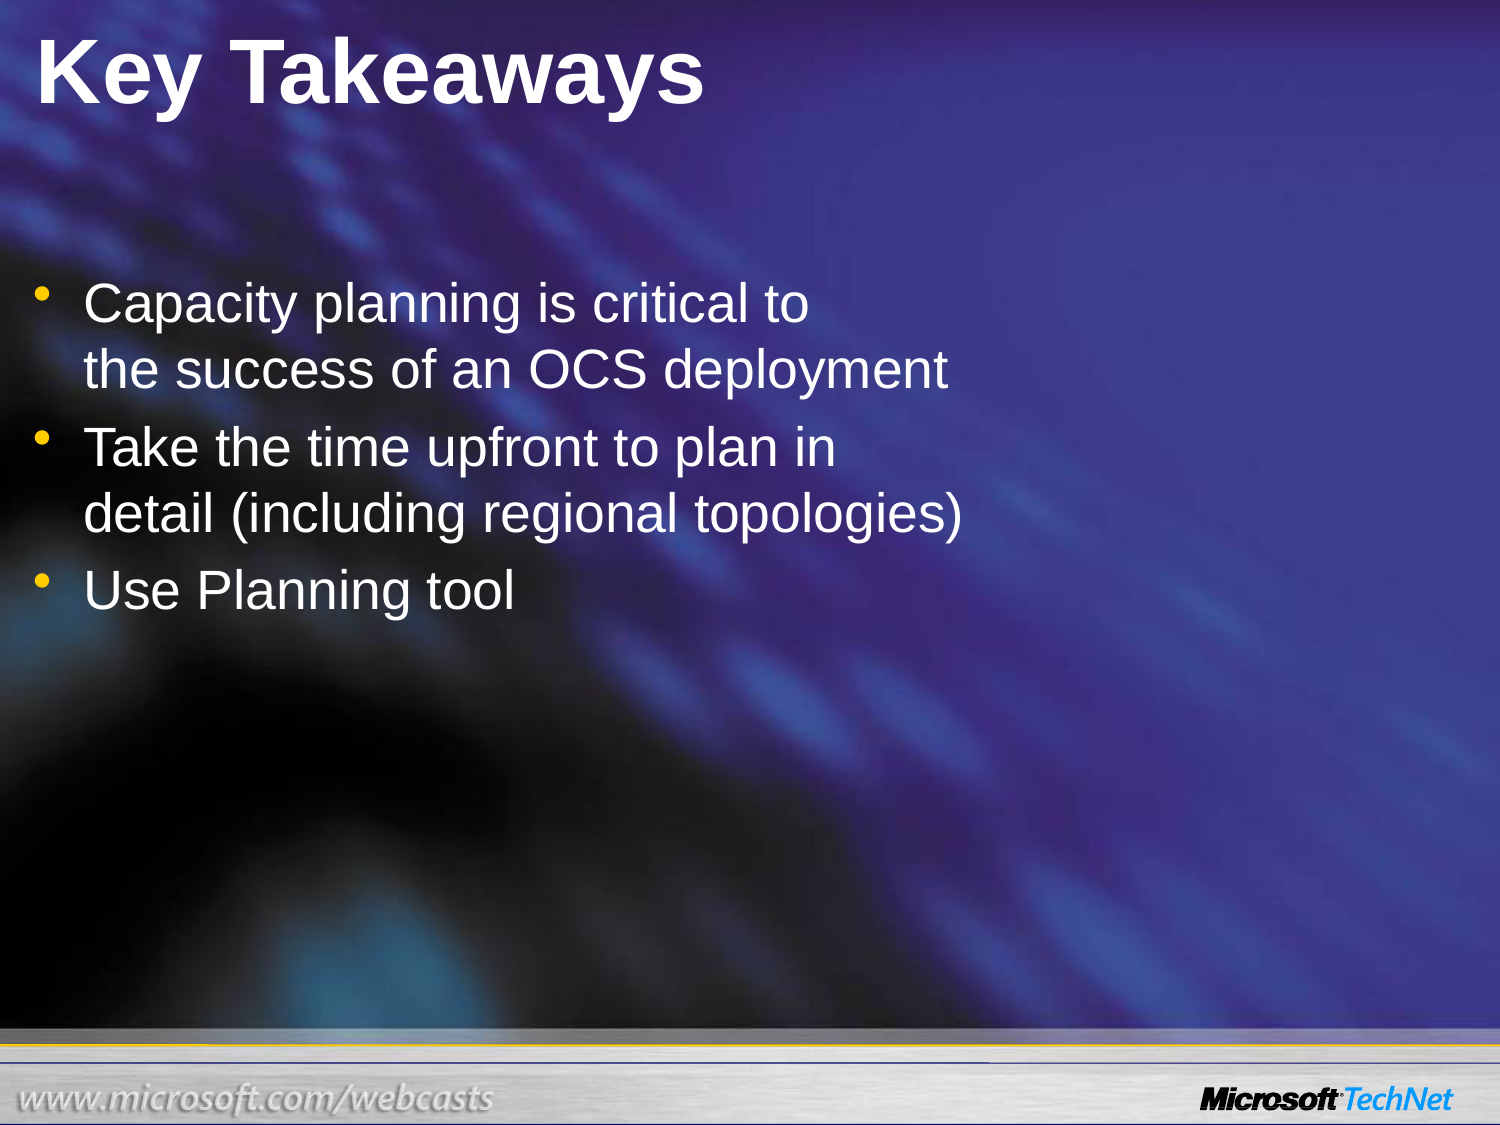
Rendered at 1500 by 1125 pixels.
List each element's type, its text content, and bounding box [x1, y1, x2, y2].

picture [0, 1047, 1500, 1062]
picture [0, 0, 1500, 1044]
list Capacity planning is critical to the success of an OCS deployment Take the time upfront to plan in detail (including regional topologies) Use Planning tool [17, 259, 1455, 631]
picture [0, 1064, 1500, 1123]
title Key Takeaways [20, 20, 1500, 130]
